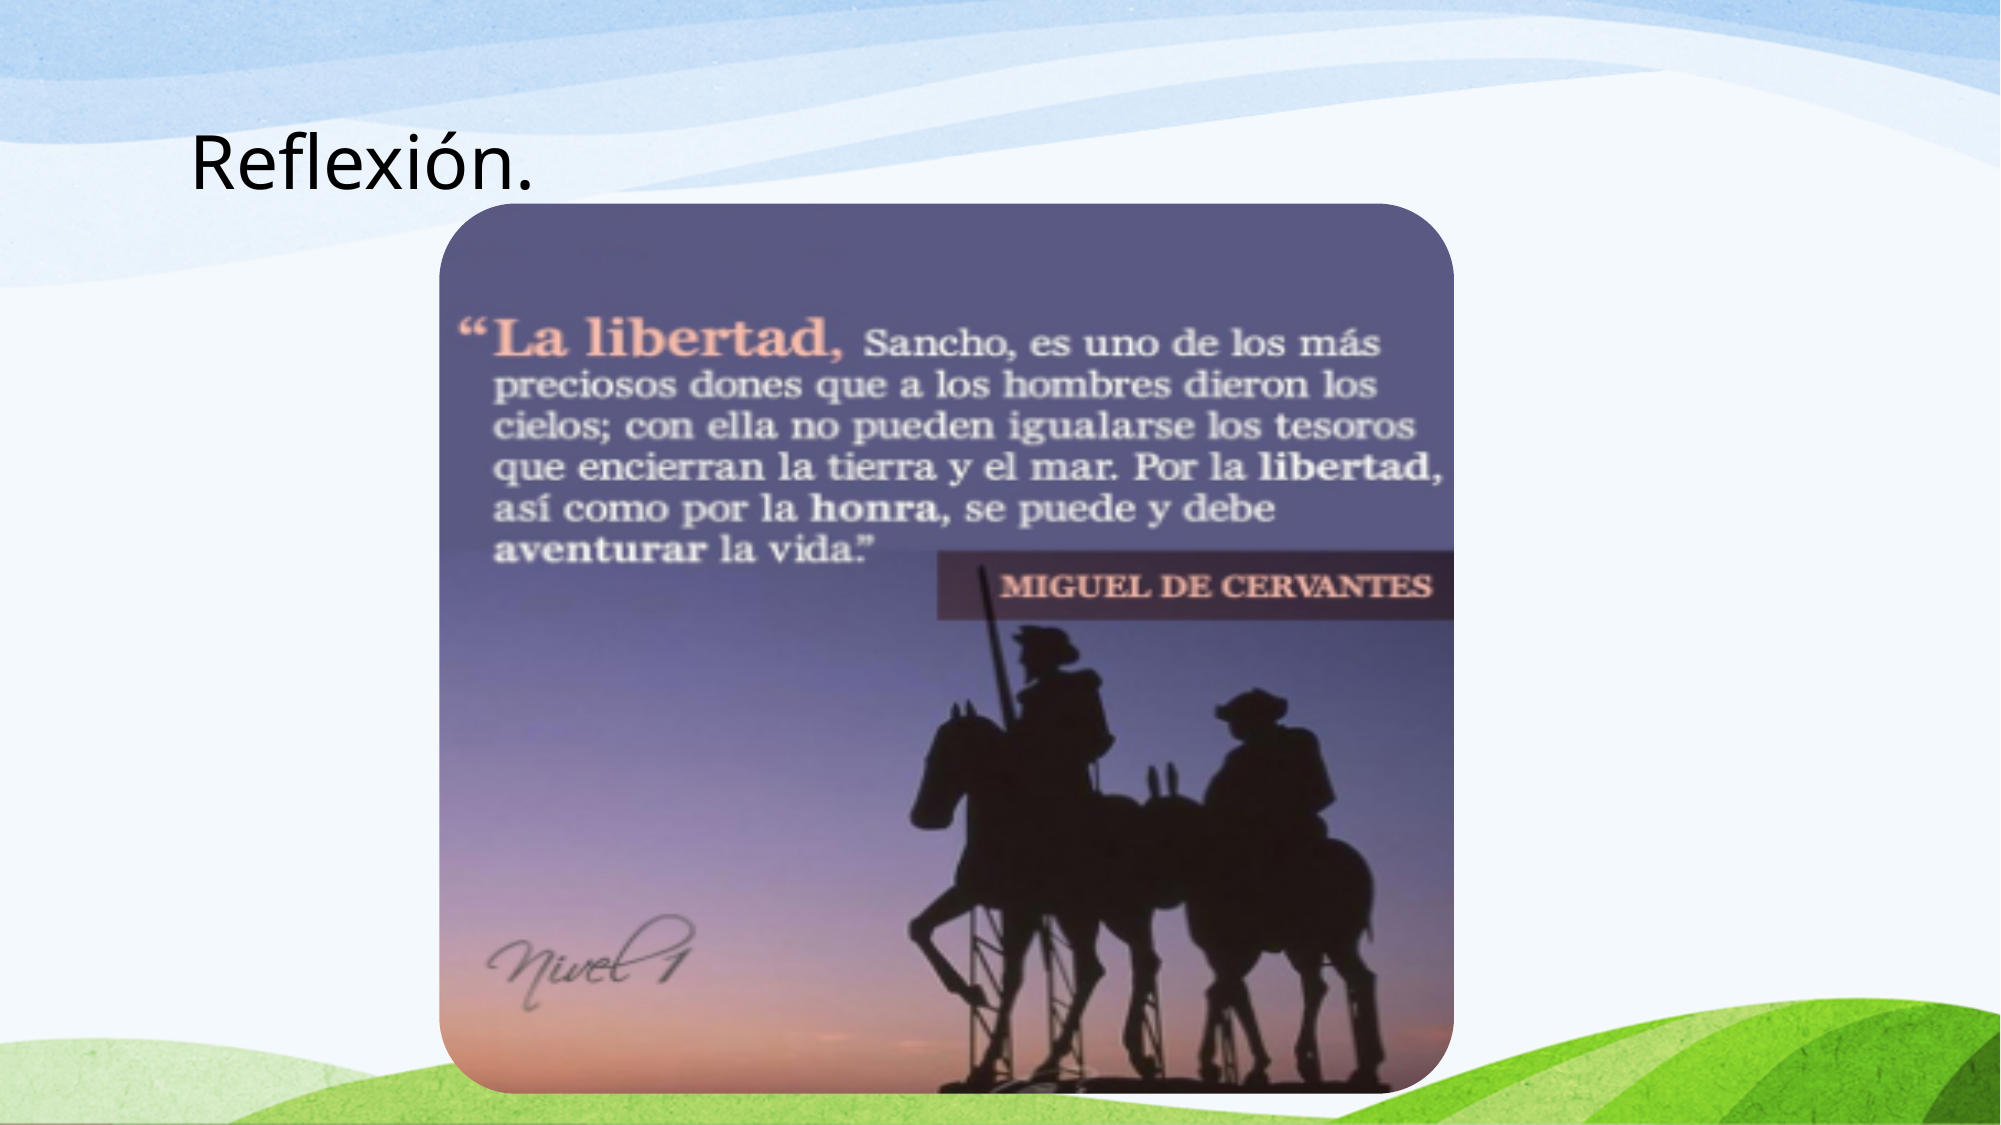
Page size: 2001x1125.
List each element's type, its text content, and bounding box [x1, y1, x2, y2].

picture [0, 0, 2001, 1125]
list Reflexión. [174, 107, 1825, 982]
